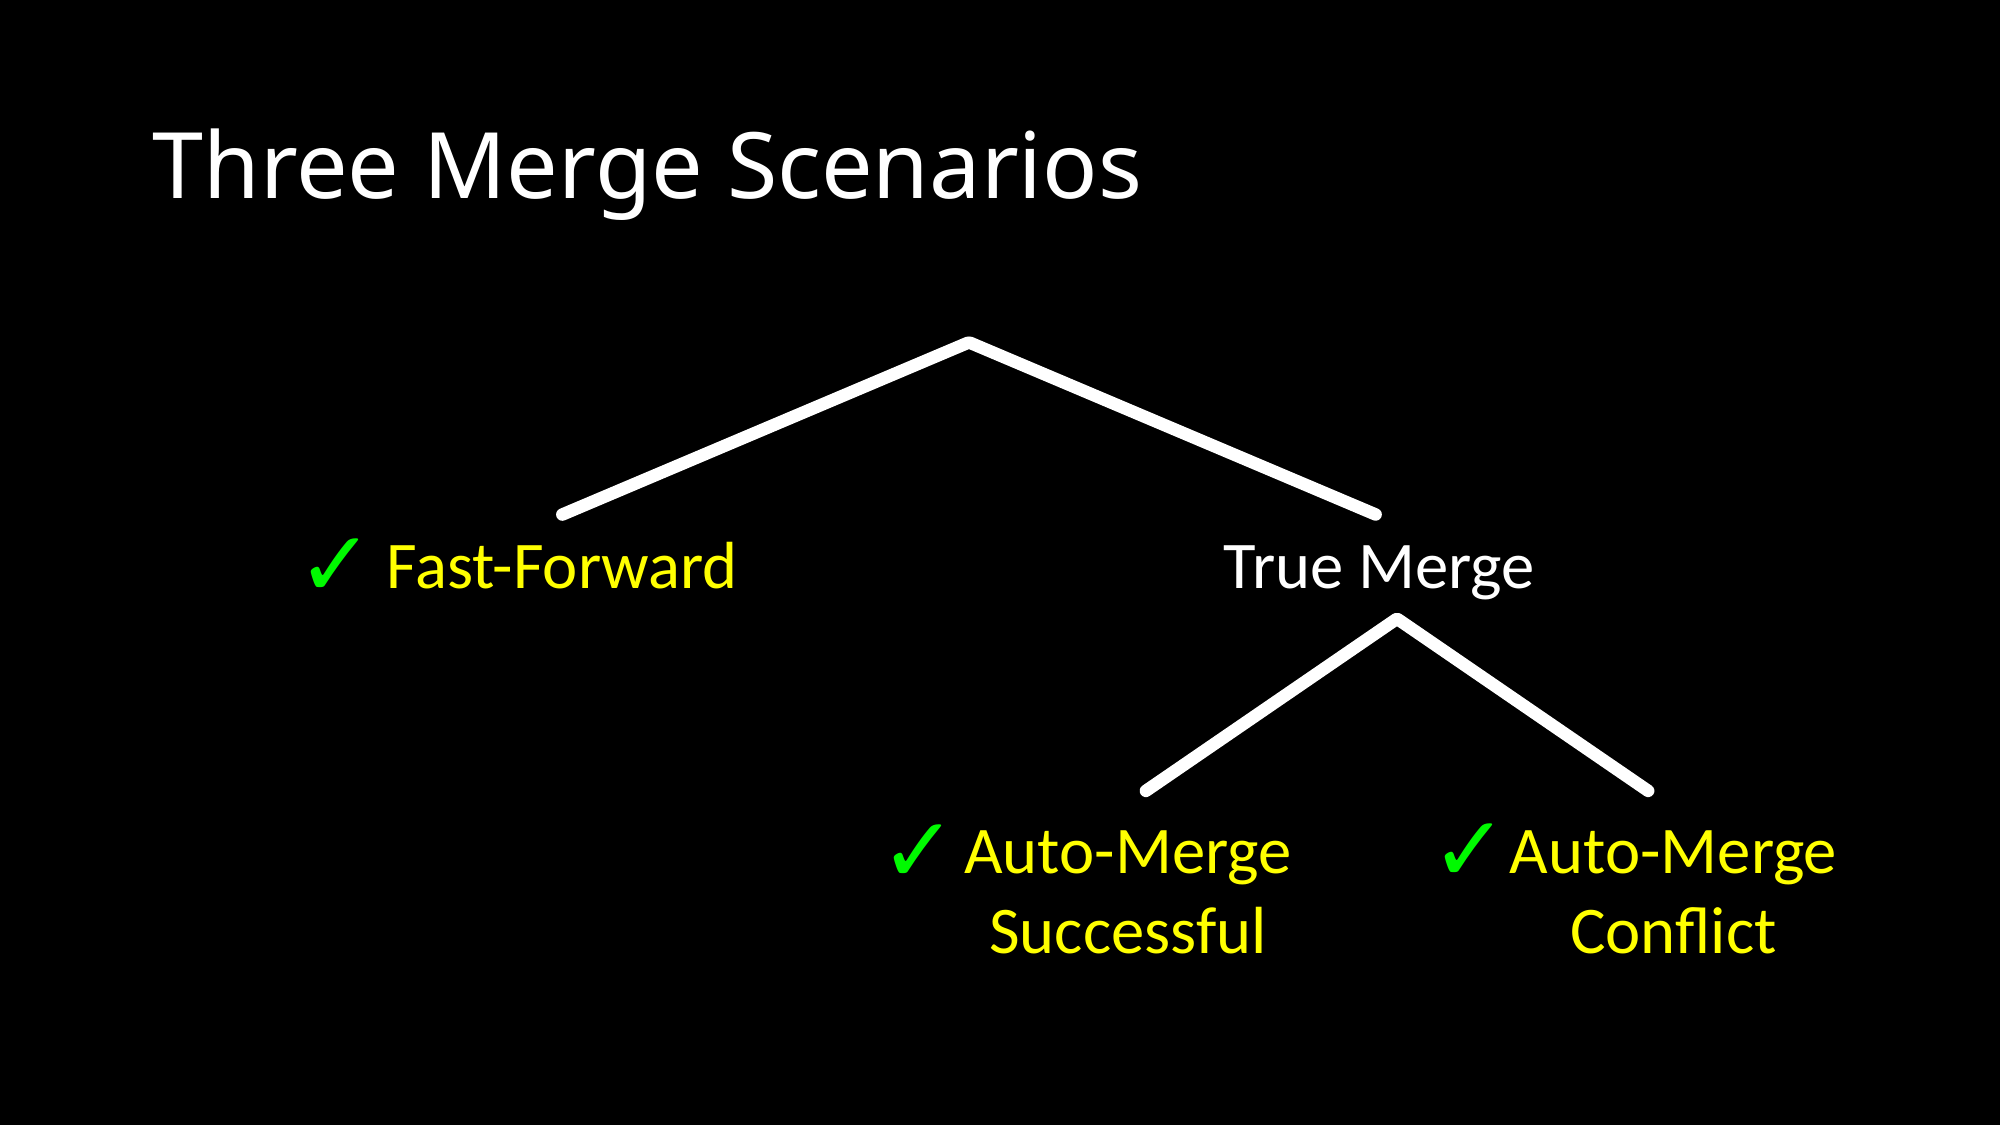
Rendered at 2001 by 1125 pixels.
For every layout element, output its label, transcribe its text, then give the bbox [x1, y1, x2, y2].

text_box ✓ [282, 497, 389, 622]
text_box Auto-Merge Conflict [1465, 799, 1882, 975]
text_box ✓ [866, 783, 973, 908]
text_box ✓ [1416, 791, 1523, 907]
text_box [562, 342, 1376, 515]
title Three Merge Scenarios [137, 59, 1863, 278]
text_box Auto-Merge Successful [920, 799, 1337, 975]
text_box Fast-Forward [389, 514, 754, 610]
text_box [1145, 619, 1649, 791]
text_box True Merge [1208, 514, 1550, 610]
